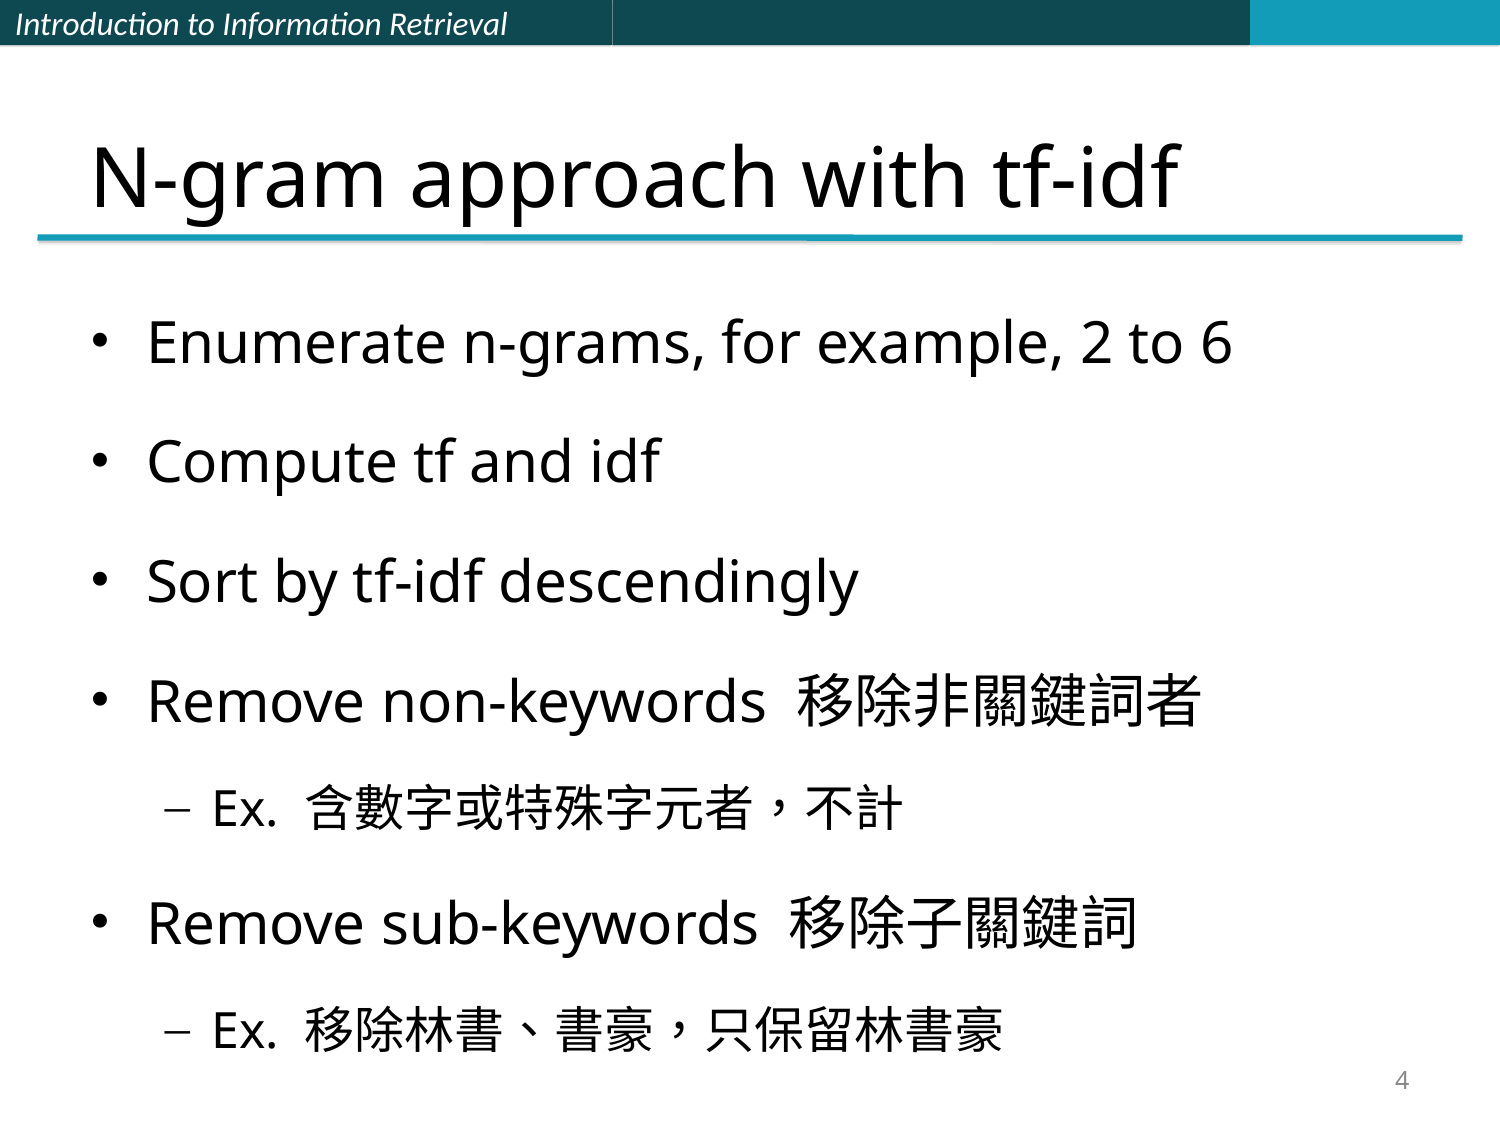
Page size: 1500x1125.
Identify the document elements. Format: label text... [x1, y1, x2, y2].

title N-gram approach with tf-idf [74, 16, 1425, 232]
slide_number 4 [1074, 1058, 1425, 1105]
list Enumerate n-grams, for example, 2 to 6 Compute tf and idf Sort by tf-idf descendingly Remove non-keywords 移除非關鍵詞者 Ex. 含數字或特殊字元者，不計 Remove sub-keywords 移除子關鍵詞 Ex. 移除林書、書豪，只保留林書豪 [74, 262, 1425, 1062]
